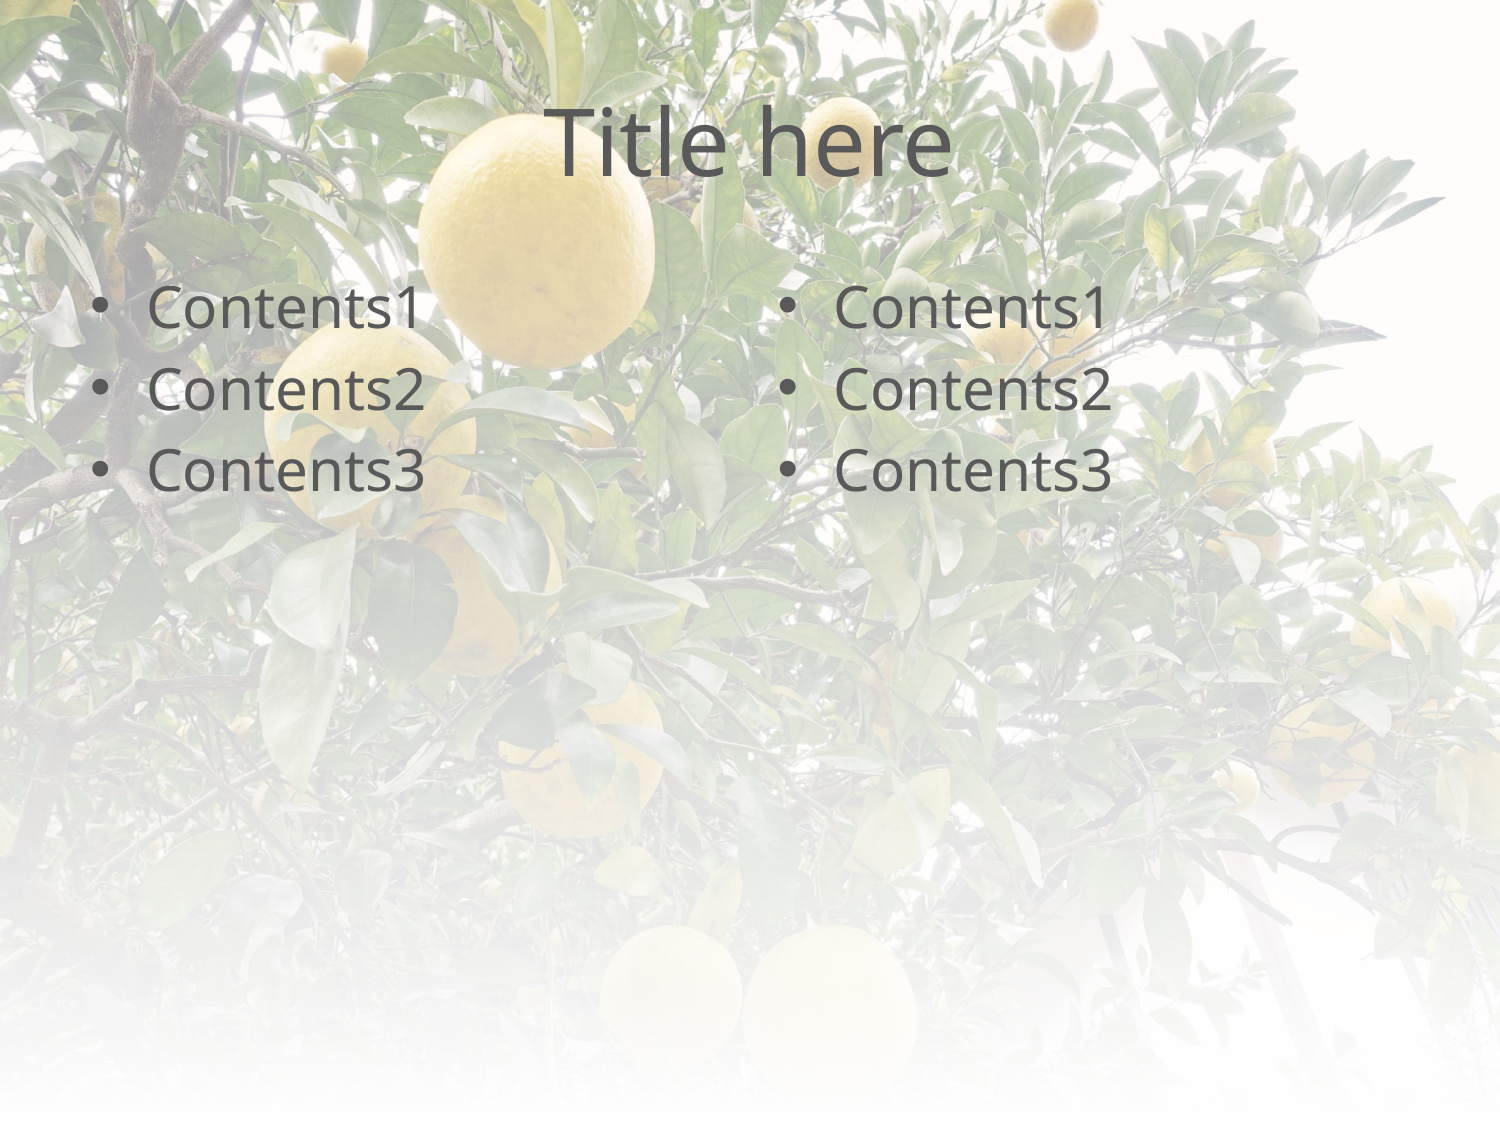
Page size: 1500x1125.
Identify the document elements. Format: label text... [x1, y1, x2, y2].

list Contents1 Contents2 Contents3 [75, 262, 738, 1005]
text_box [0, 0, 1500, 1125]
list Contents1 Contents2 Contents3 [762, 262, 1425, 1005]
title Title here [75, 45, 1425, 233]
